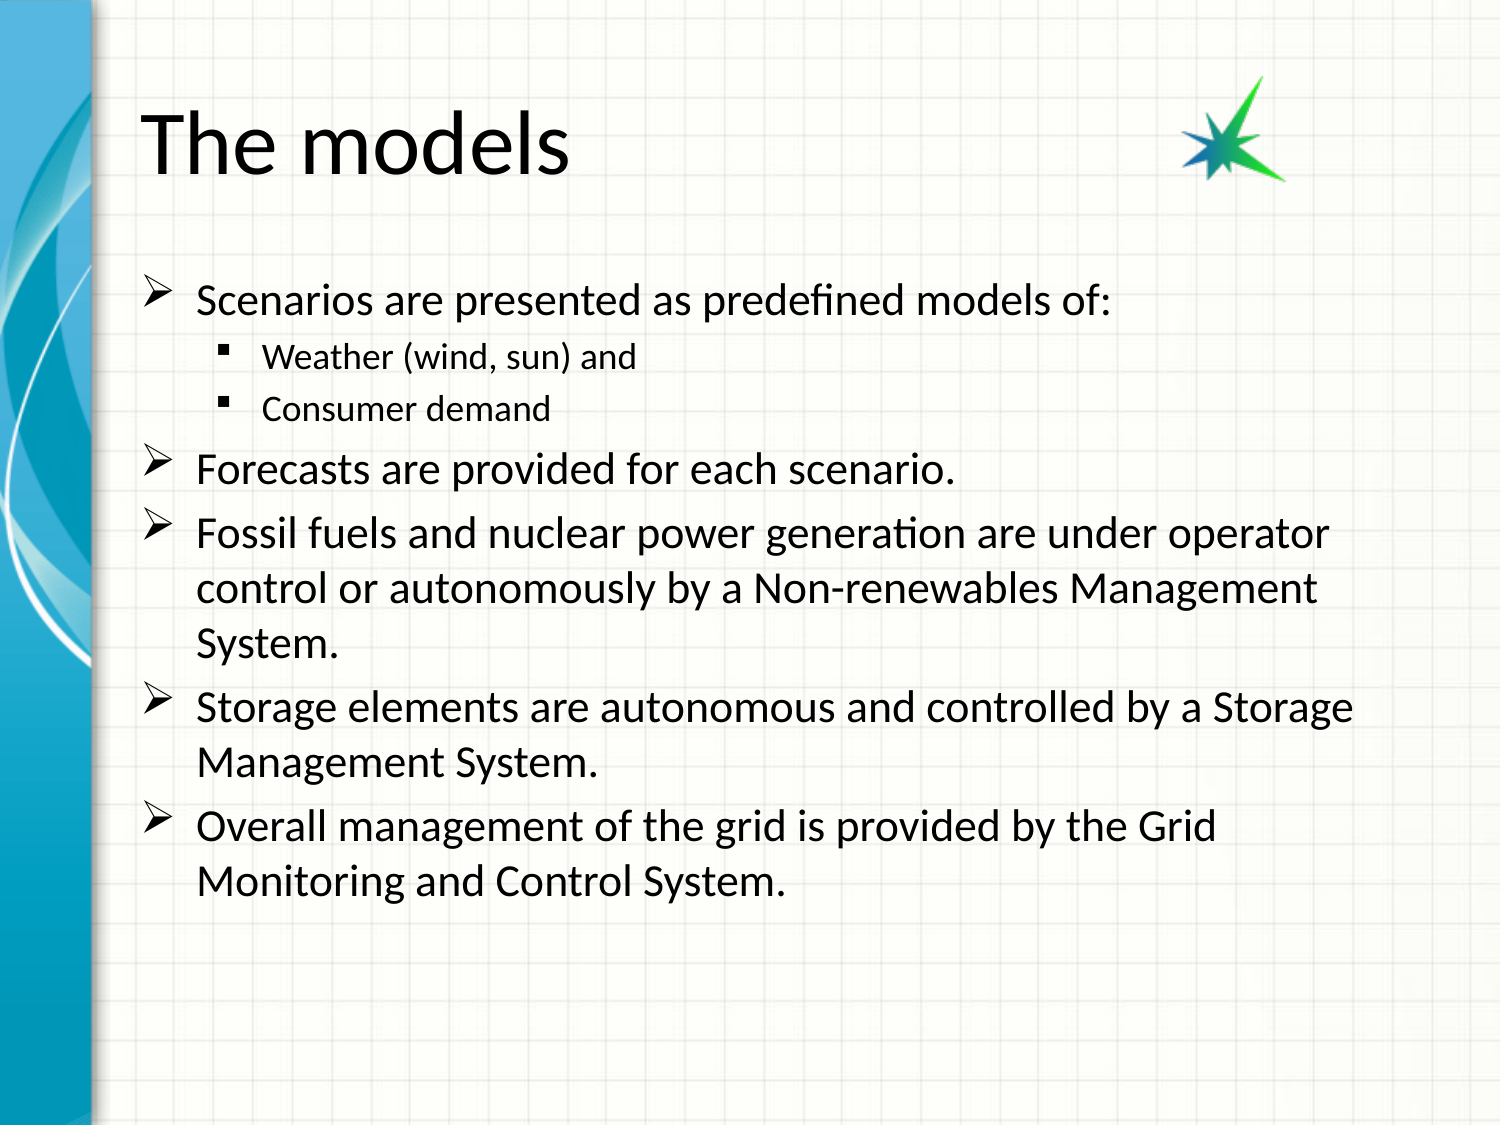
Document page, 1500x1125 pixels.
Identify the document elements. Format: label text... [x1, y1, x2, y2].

picture [0, 0, 1500, 1125]
list Scenarios are presented as predefined models of: Weather (wind, sun) and Consumer demand Forecasts are provided for each scenario. Fossil fuels and nuclear power generation are under operator control or autonomously by a Non-renewables Management System. Storage elements are autonomous and controlled by a Storage Management System. Overall management of the grid is provided by the Grid Monitoring and Control System. [125, 261, 1450, 1125]
title The models [125, 44, 1126, 232]
